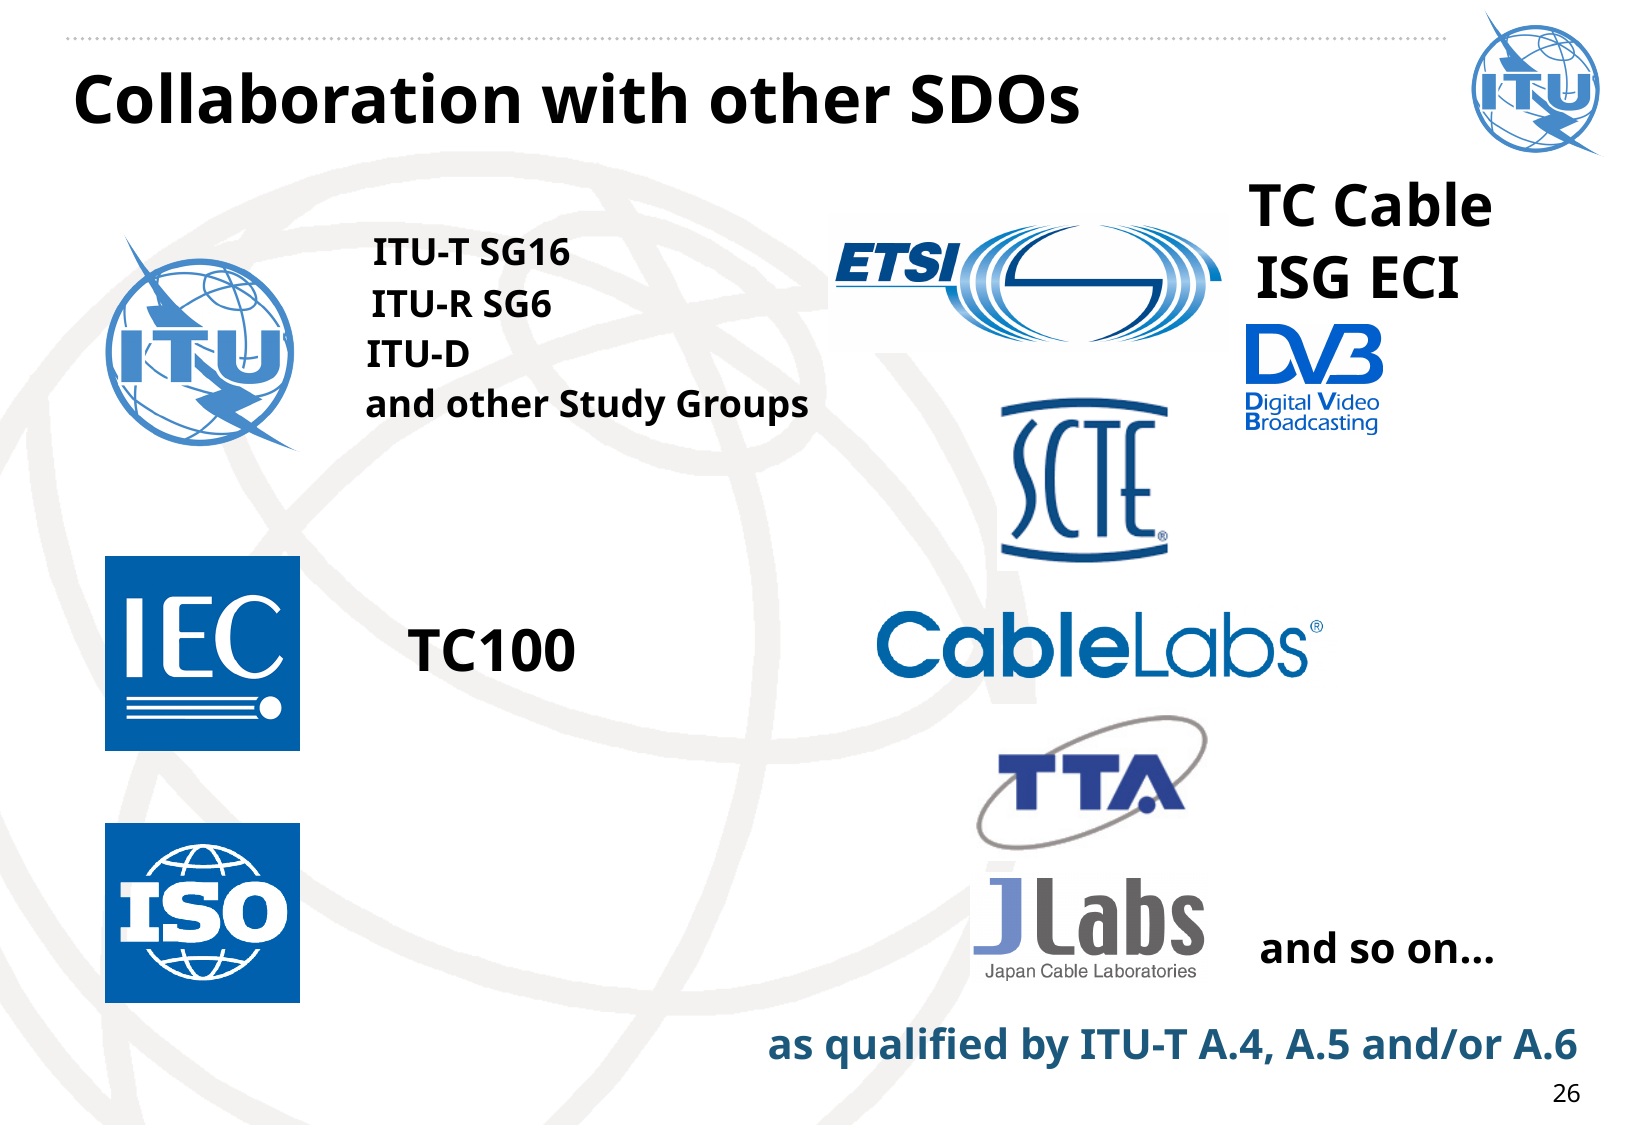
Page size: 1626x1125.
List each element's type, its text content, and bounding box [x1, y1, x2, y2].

text_box and other Study Groups [350, 372, 825, 432]
text_box ITU-T SG16 [358, 220, 586, 281]
text_box ISG ECI [1241, 232, 1476, 318]
text_box ITU-R SG6 [356, 272, 568, 333]
text_box TC Cable [1233, 160, 1510, 246]
text_box as qualified by ITU-T A.4, A.5 and/or A.6 [752, 1010, 1594, 1076]
title Collaboration with other SDOs [57, 59, 1498, 133]
slide_number 26 [1537, 1070, 1615, 1118]
text_box ITU-D [351, 323, 486, 383]
picture [0, 132, 1339, 1125]
picture [1246, 324, 1383, 435]
picture [1471, 7, 1604, 157]
text_box and so on… [1244, 914, 1511, 980]
text_box TC100 [392, 606, 592, 691]
